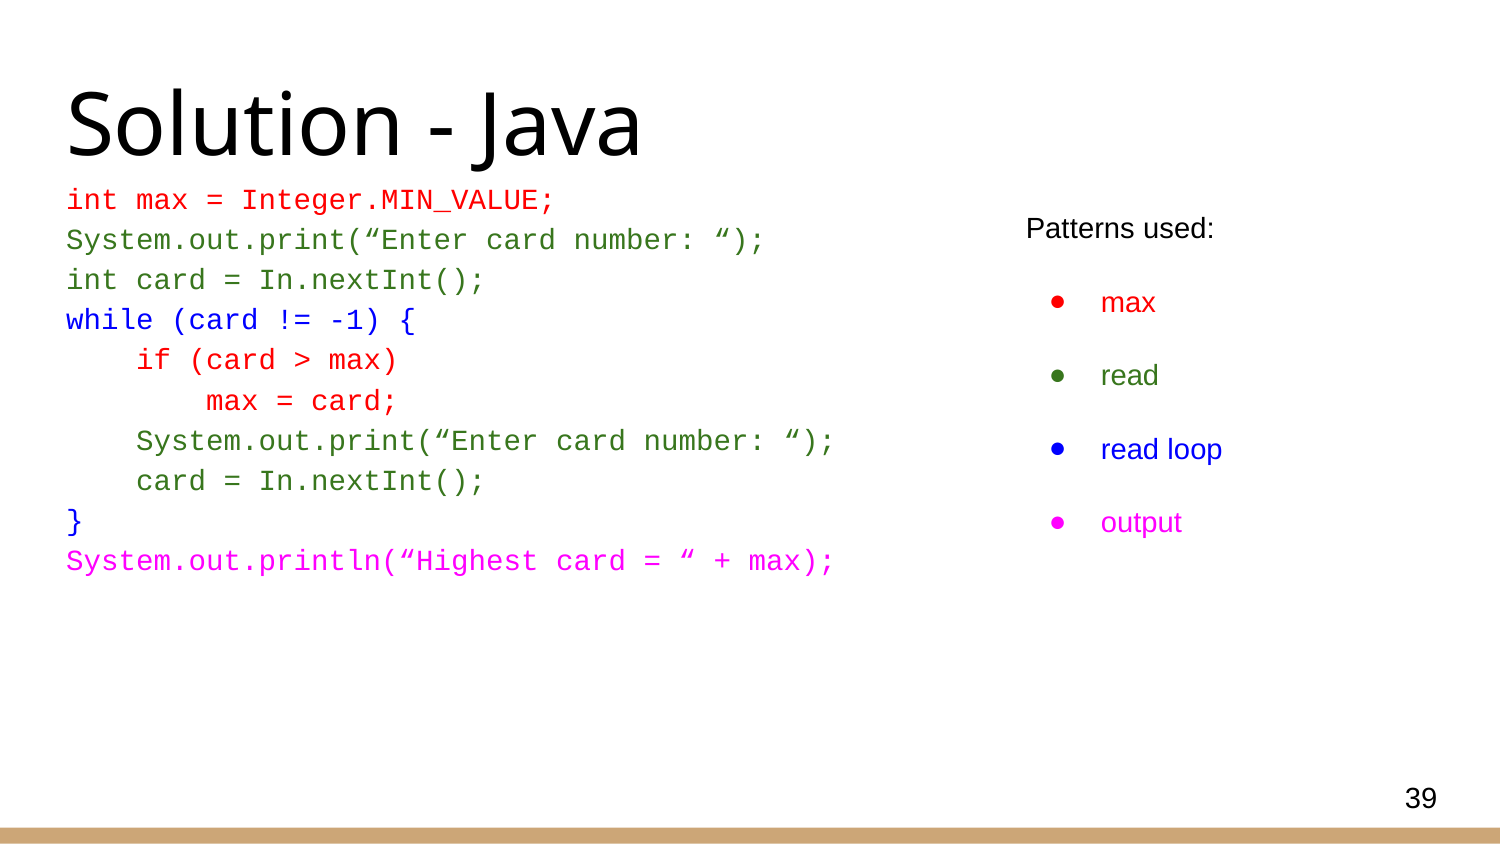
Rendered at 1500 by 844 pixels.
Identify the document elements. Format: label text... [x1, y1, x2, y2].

text_box Patterns used: max read read loop output [1010, 189, 1478, 553]
list int max = Integer.MIN_VALUE; System.out.print(“Enter card number: “); int card = In.nextInt(); while (card != -1) { if (card > max) max = card; System.out.print(“Enter card number: “); card = In.nextInt(); } System.out.println(“Highest card = “ + max); [51, 159, 1449, 711]
title Solution - Java [51, 51, 1449, 159]
slide_number 39 [1389, 764, 1480, 830]
